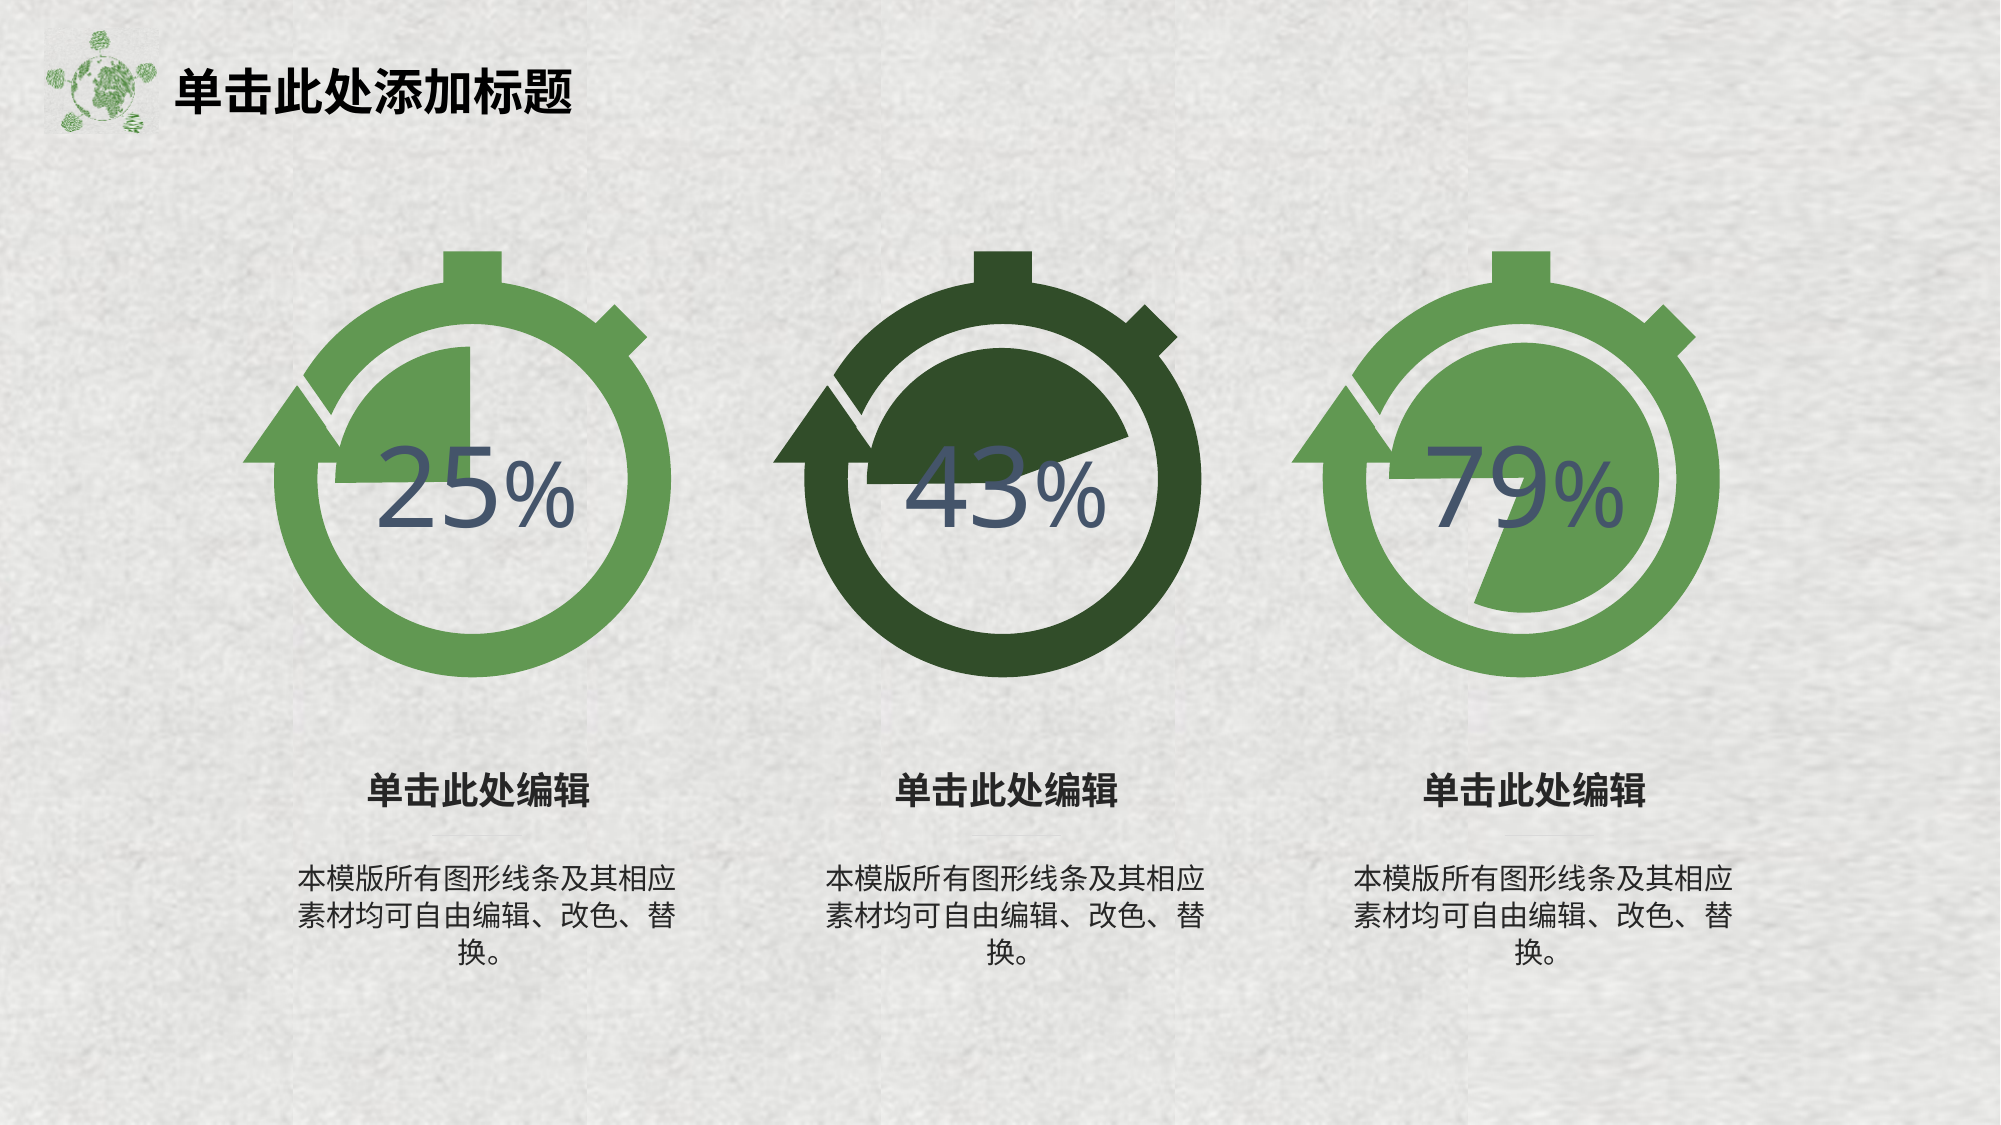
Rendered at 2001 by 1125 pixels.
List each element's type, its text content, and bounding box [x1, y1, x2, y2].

text_box 单击此处添加标题 [159, 53, 594, 129]
text_box 本模版所有图形线条及其相应素材均可自由编辑、改色、替换。 [281, 850, 694, 989]
text_box [334, 345, 472, 484]
text_box 43% [900, 411, 1114, 555]
text_box [1291, 251, 1720, 678]
text_box 单击此处编辑 [1407, 767, 1744, 820]
text_box 79% [1419, 411, 1632, 555]
picture [0, 0, 2001, 1125]
text_box [865, 346, 1130, 486]
text_box 本模版所有图形线条及其相应素材均可自由编辑、改色、替换。 [1337, 850, 1750, 989]
text_box 25% [370, 411, 583, 555]
text_box 本模版所有图形线条及其相应素材均可自由编辑、改色、替换。 [809, 850, 1222, 989]
text_box [773, 251, 1202, 678]
text_box [242, 251, 672, 678]
text_box 单击此处编辑 [351, 767, 687, 820]
text_box 单击此处编辑 [879, 767, 1215, 820]
text_box [1388, 341, 1661, 614]
